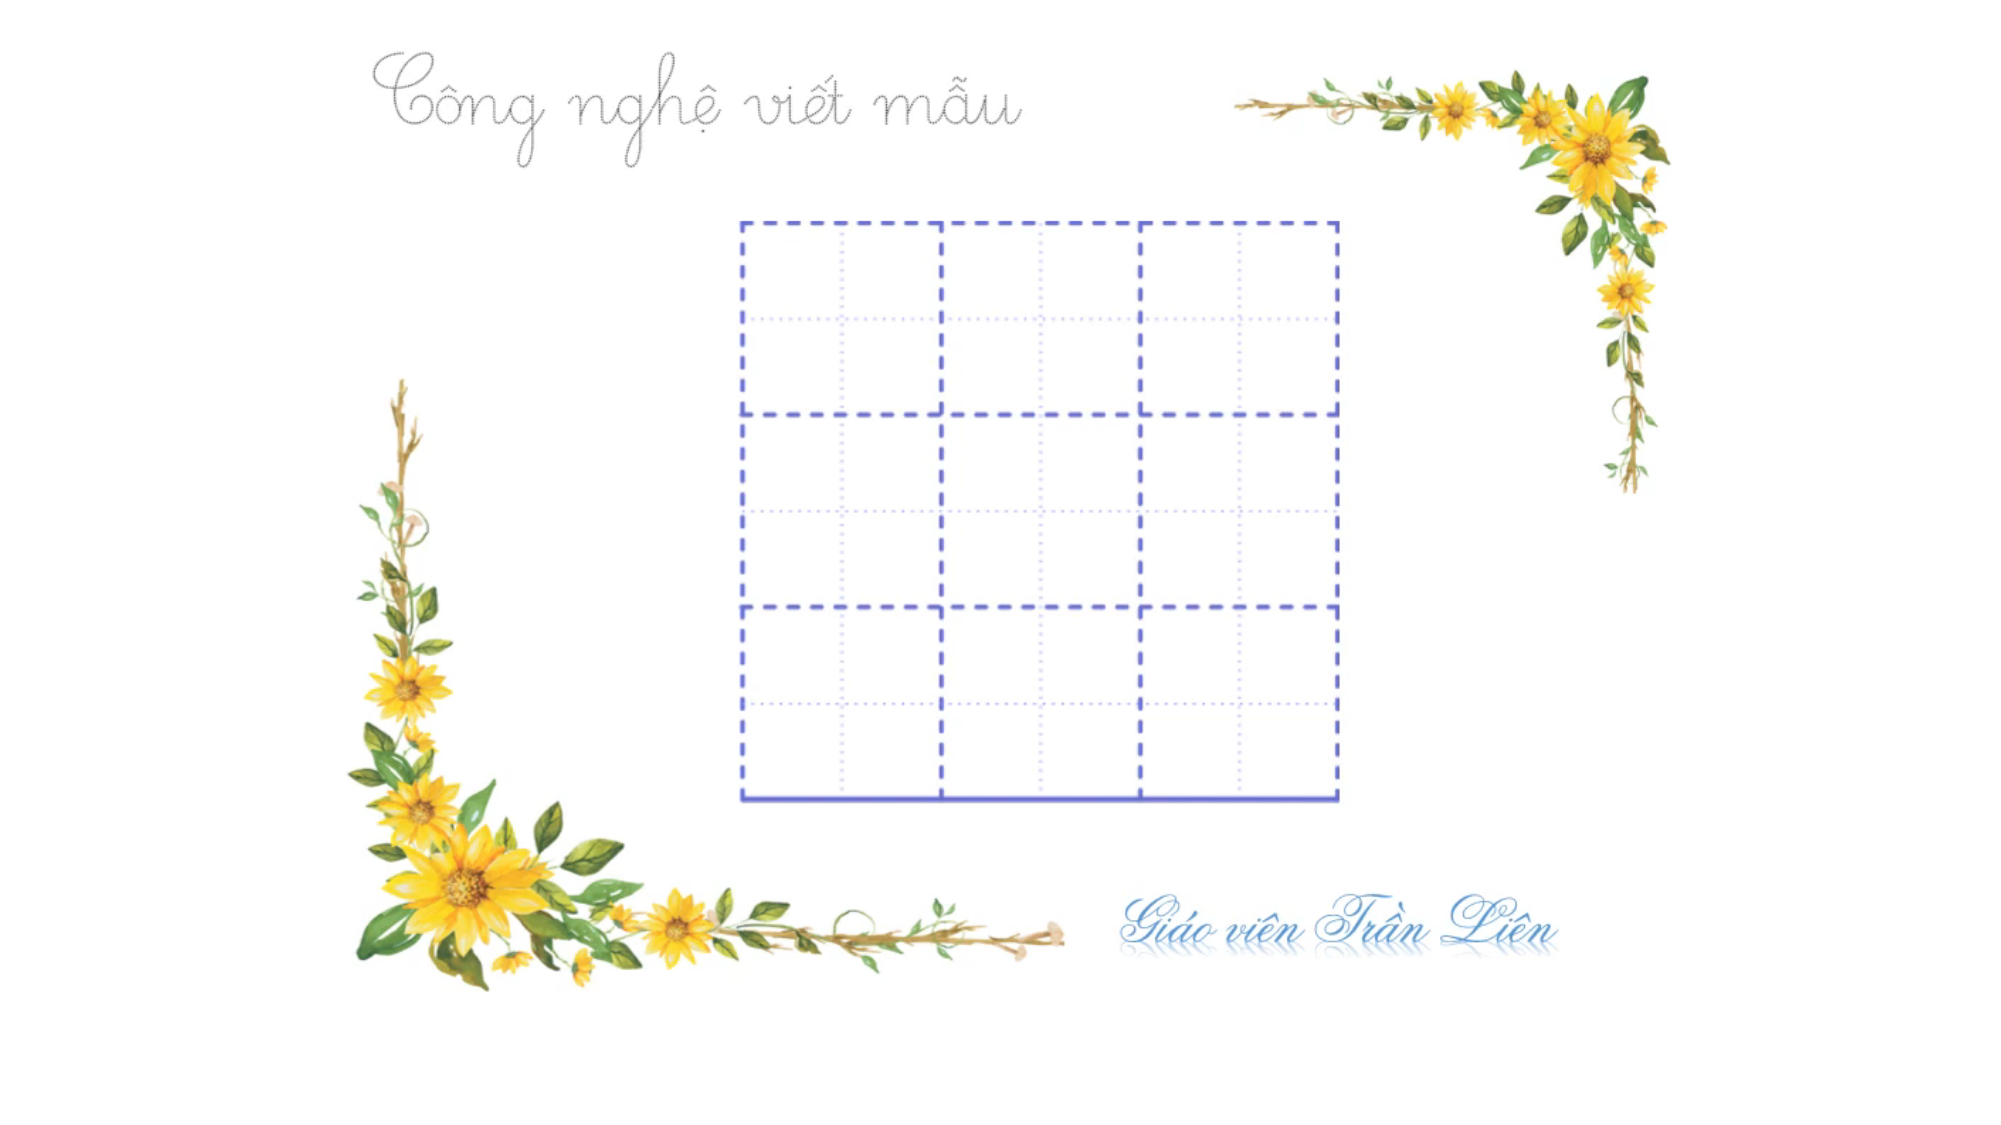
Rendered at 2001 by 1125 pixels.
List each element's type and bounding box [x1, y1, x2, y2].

text_box [305, 22, 1708, 1015]
